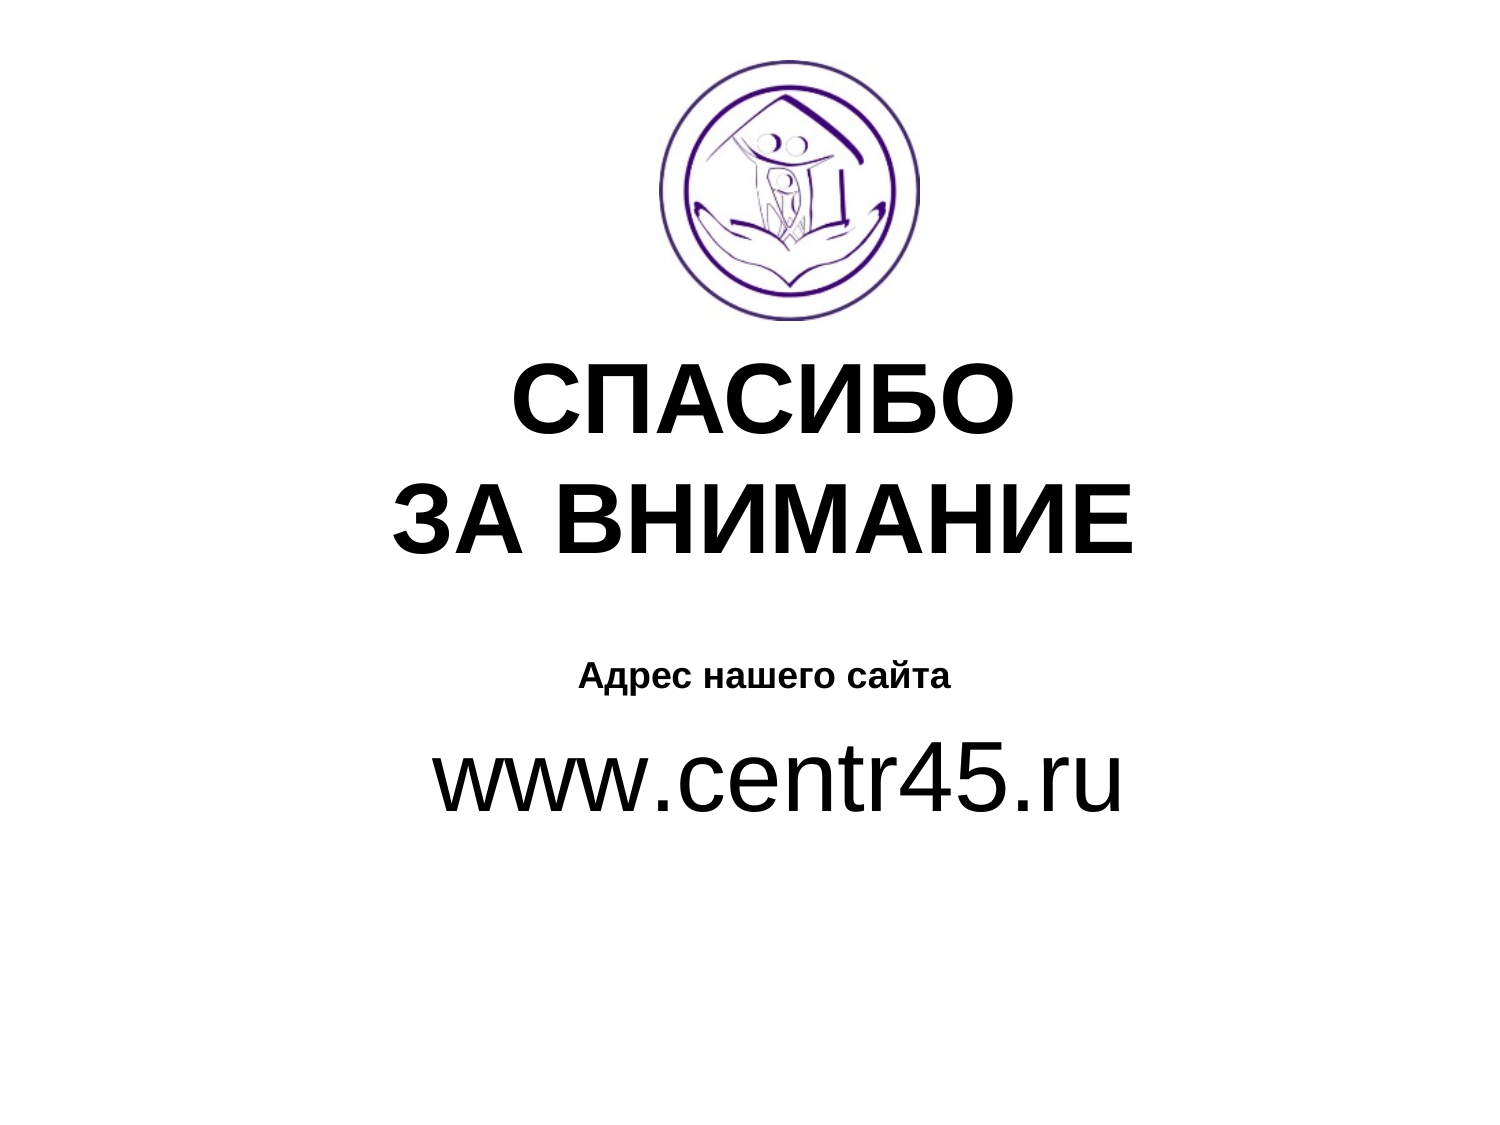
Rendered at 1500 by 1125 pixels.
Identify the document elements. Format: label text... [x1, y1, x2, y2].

text_box www.centr45.ru [171, 704, 1388, 839]
picture [659, 60, 920, 321]
text_box СПАСИБО ЗА ВНИМАНИЕ [315, 326, 1213, 581]
text_box Адрес нашего сайта [374, 643, 1154, 704]
